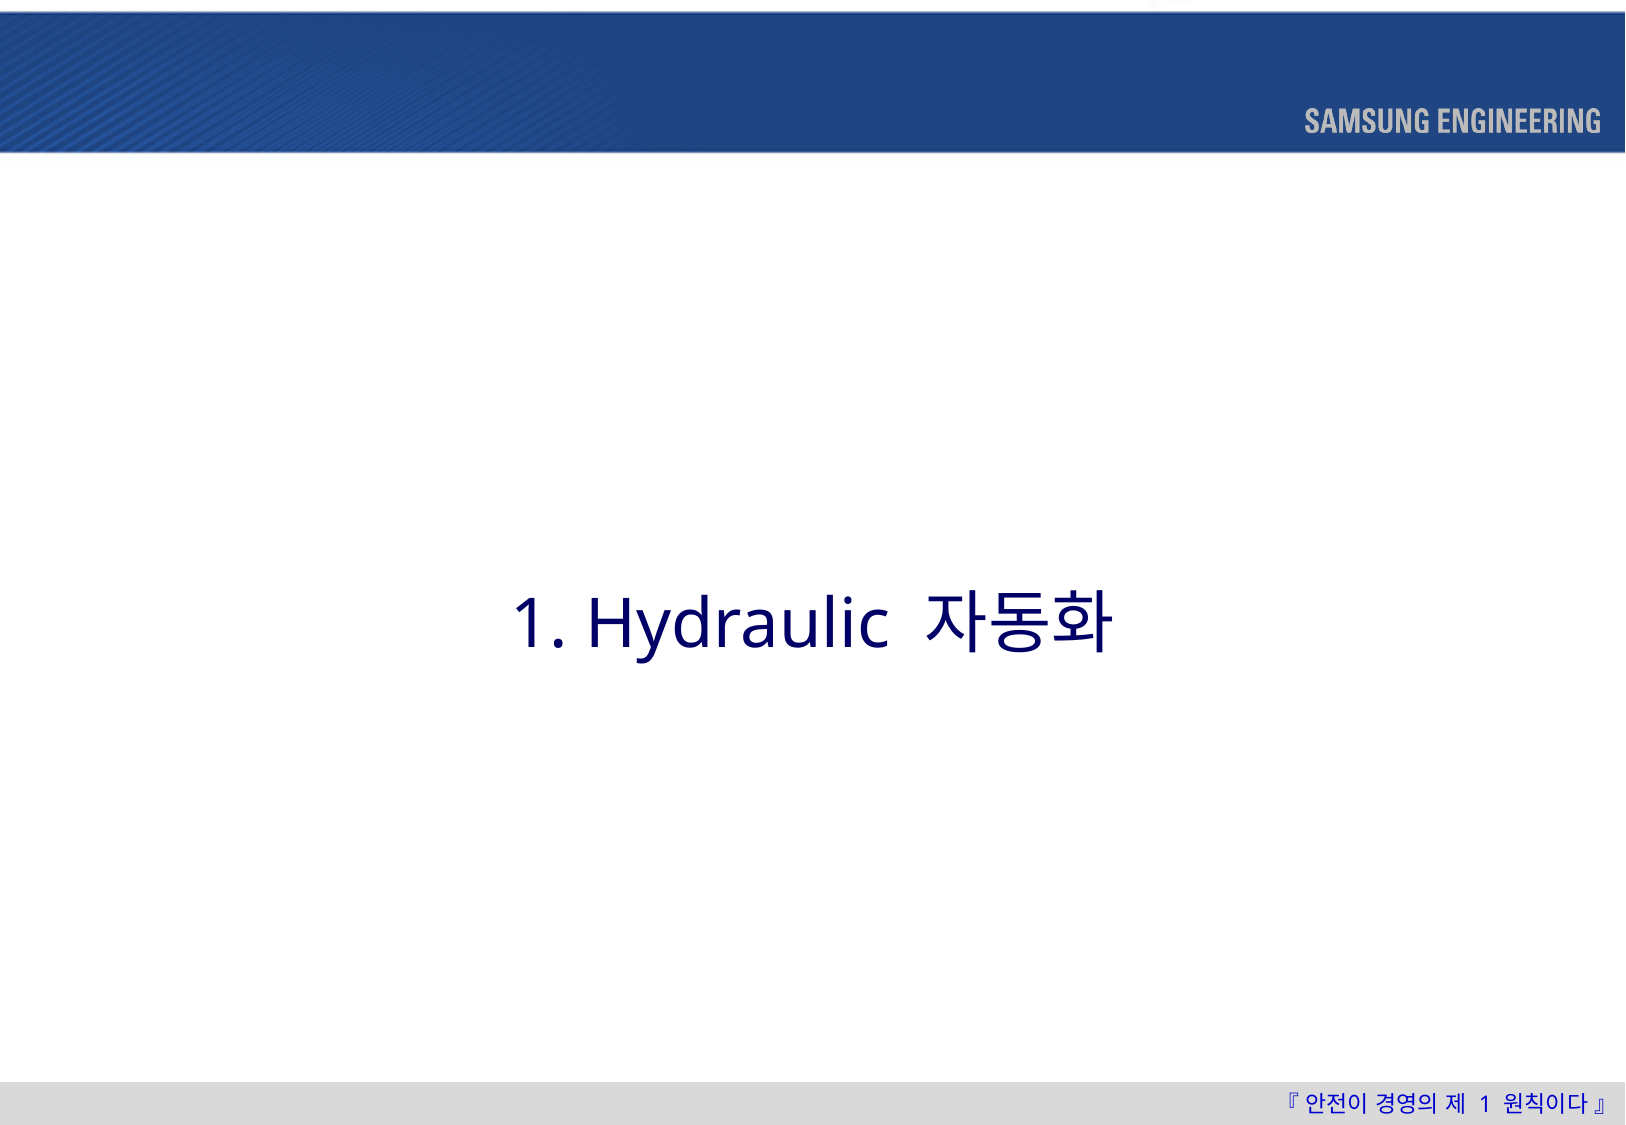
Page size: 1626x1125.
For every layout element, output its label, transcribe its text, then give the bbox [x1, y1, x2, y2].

picture [0, 0, 1625, 1082]
list 1. Hydraulic 자동화 [63, 571, 1561, 671]
